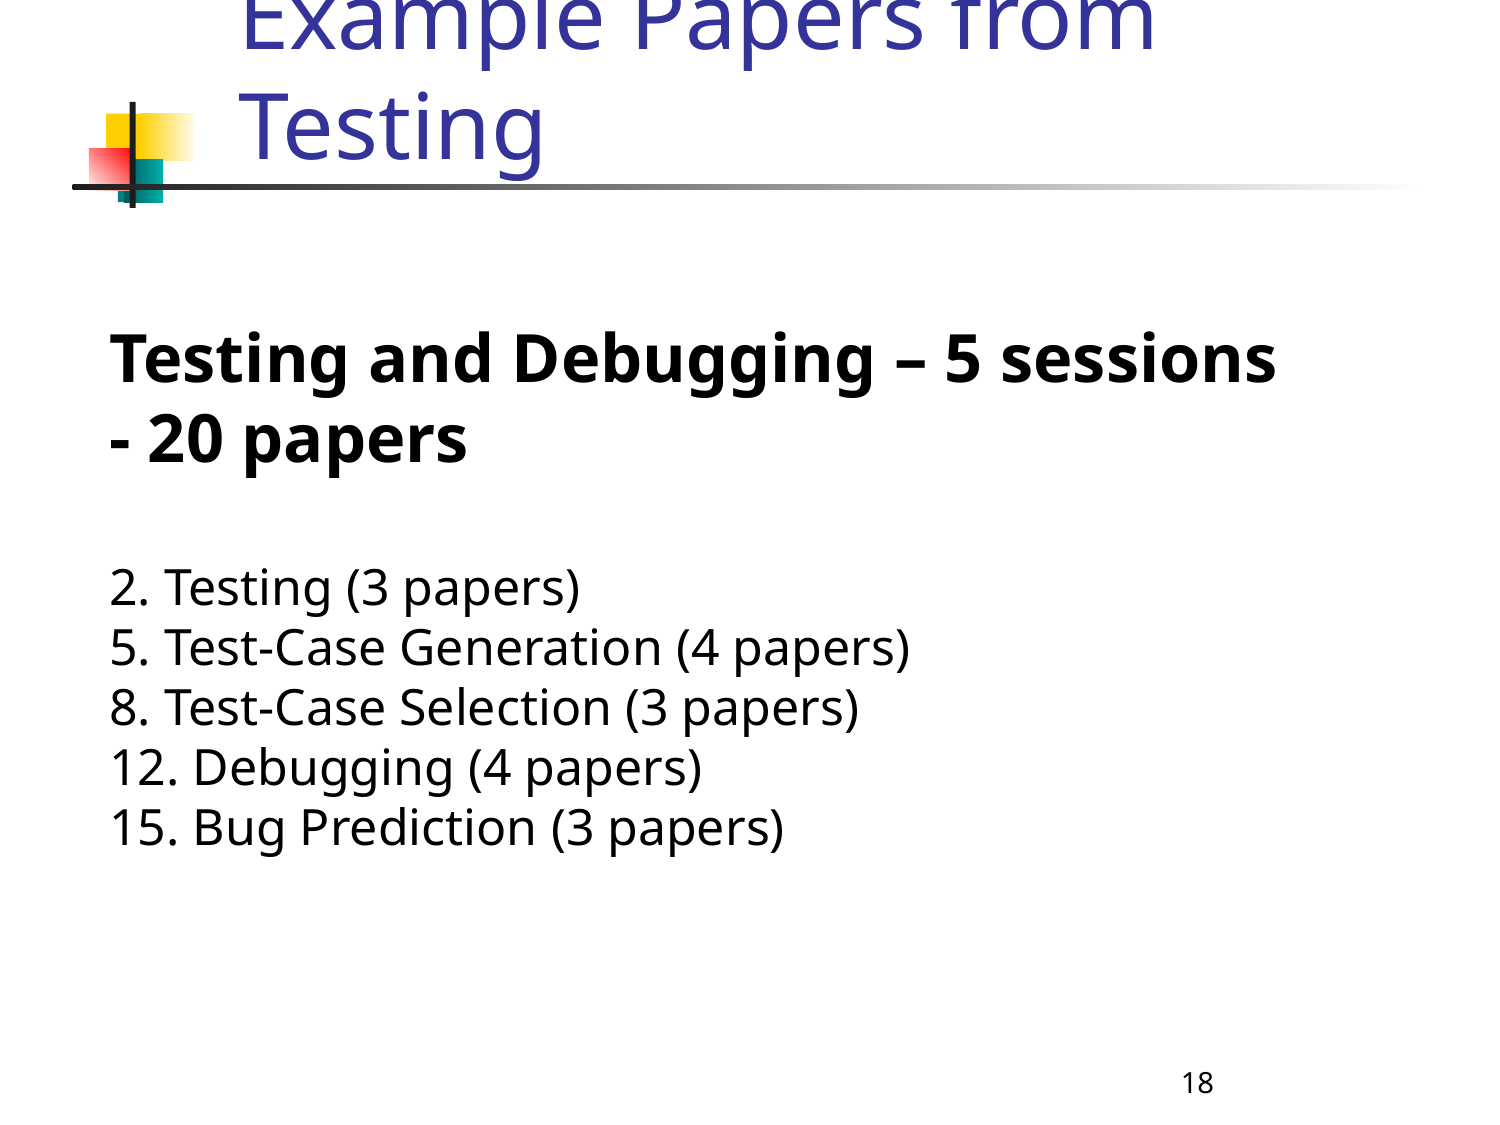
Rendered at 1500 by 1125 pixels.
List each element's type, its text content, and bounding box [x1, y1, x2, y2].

slide_number 18 [916, 1074, 1230, 1112]
text_box Testing and Debugging – 5 sessions - 20 papers 2. Testing (3 papers) 5. Test-Case Generation (4 papers) 8. Test-Case Selection (3 papers) 12. Debugging (4 papers) 15. Bug Prediction (3 papers) [94, 308, 1424, 864]
title Example Papers from Testing [222, 0, 1500, 186]
